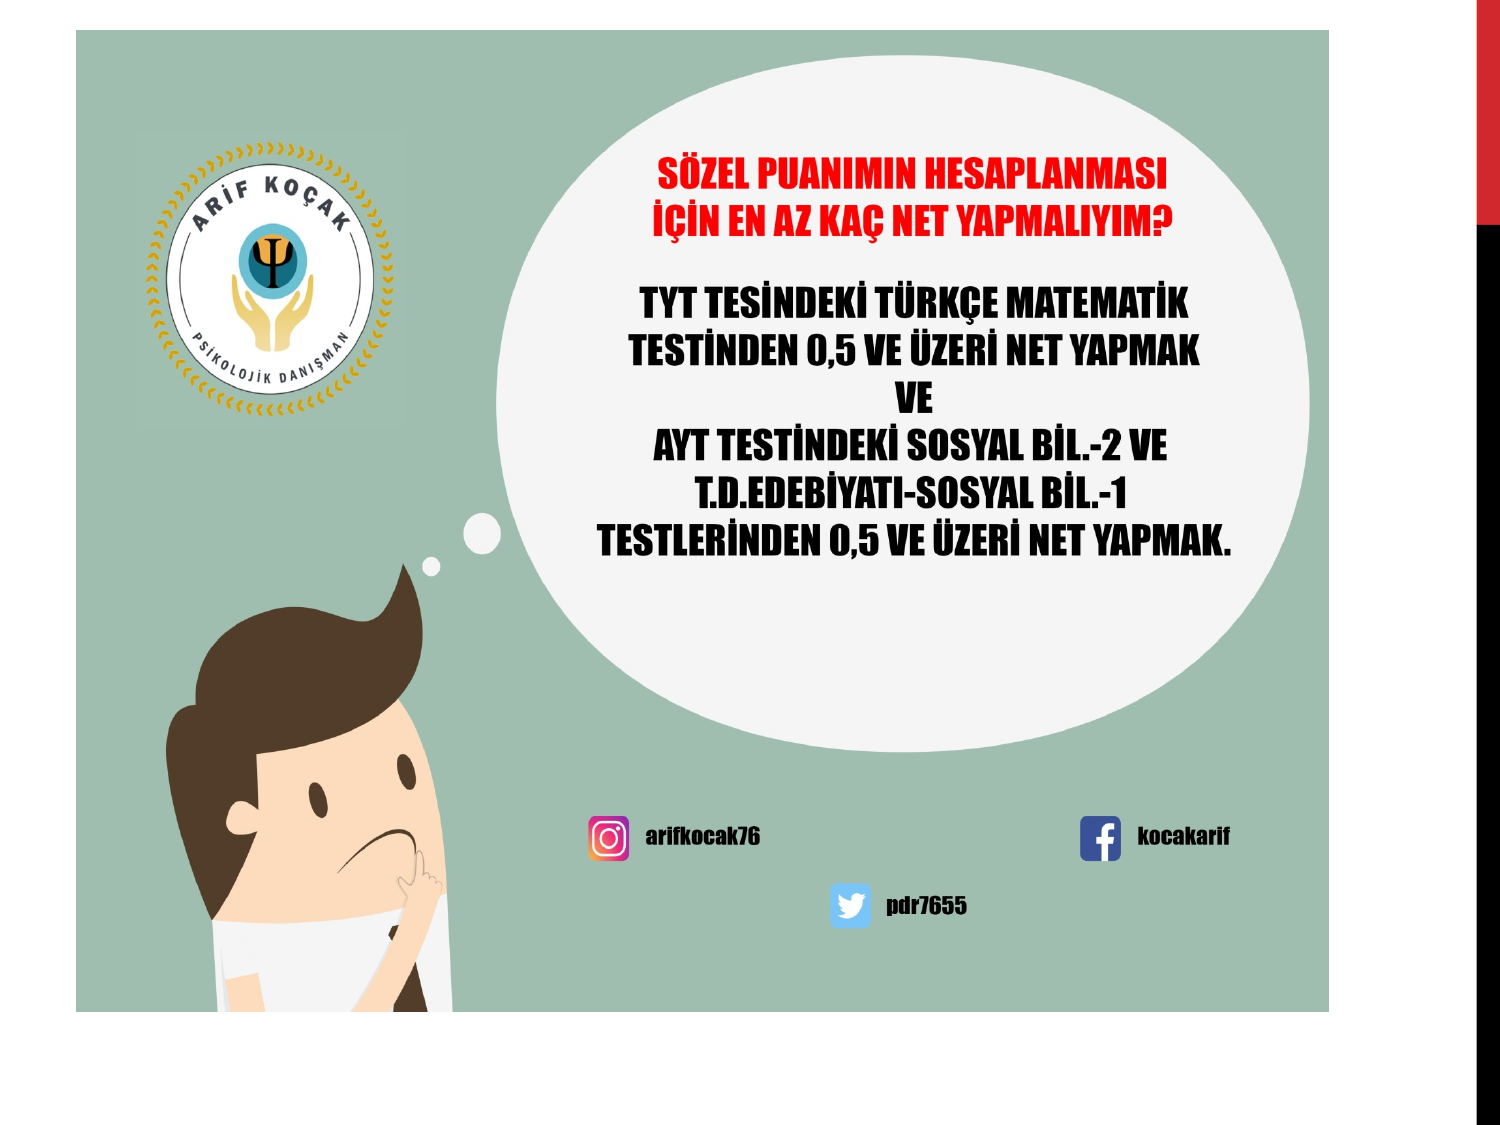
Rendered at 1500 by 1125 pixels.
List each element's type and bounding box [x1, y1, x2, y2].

picture [76, 30, 1330, 1012]
